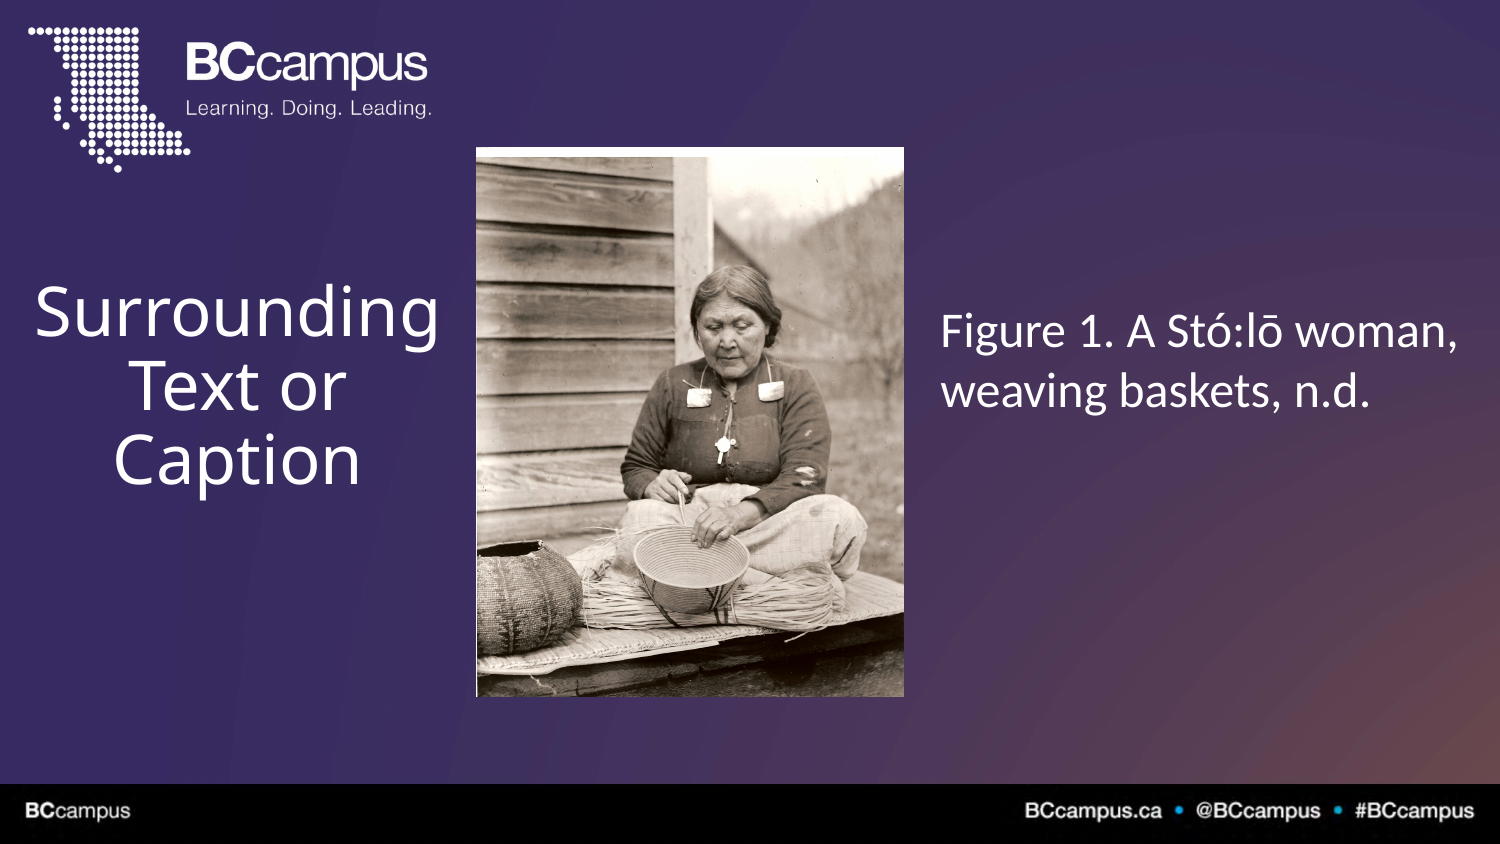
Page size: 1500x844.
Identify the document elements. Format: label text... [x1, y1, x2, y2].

picture [0, 0, 1500, 844]
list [476, 146, 904, 697]
title Surrounding Text or Caption [0, 0, 478, 778]
text_box Figure 1. A Stó:lō woman, weaving baskets, n.d. [933, 289, 1477, 425]
